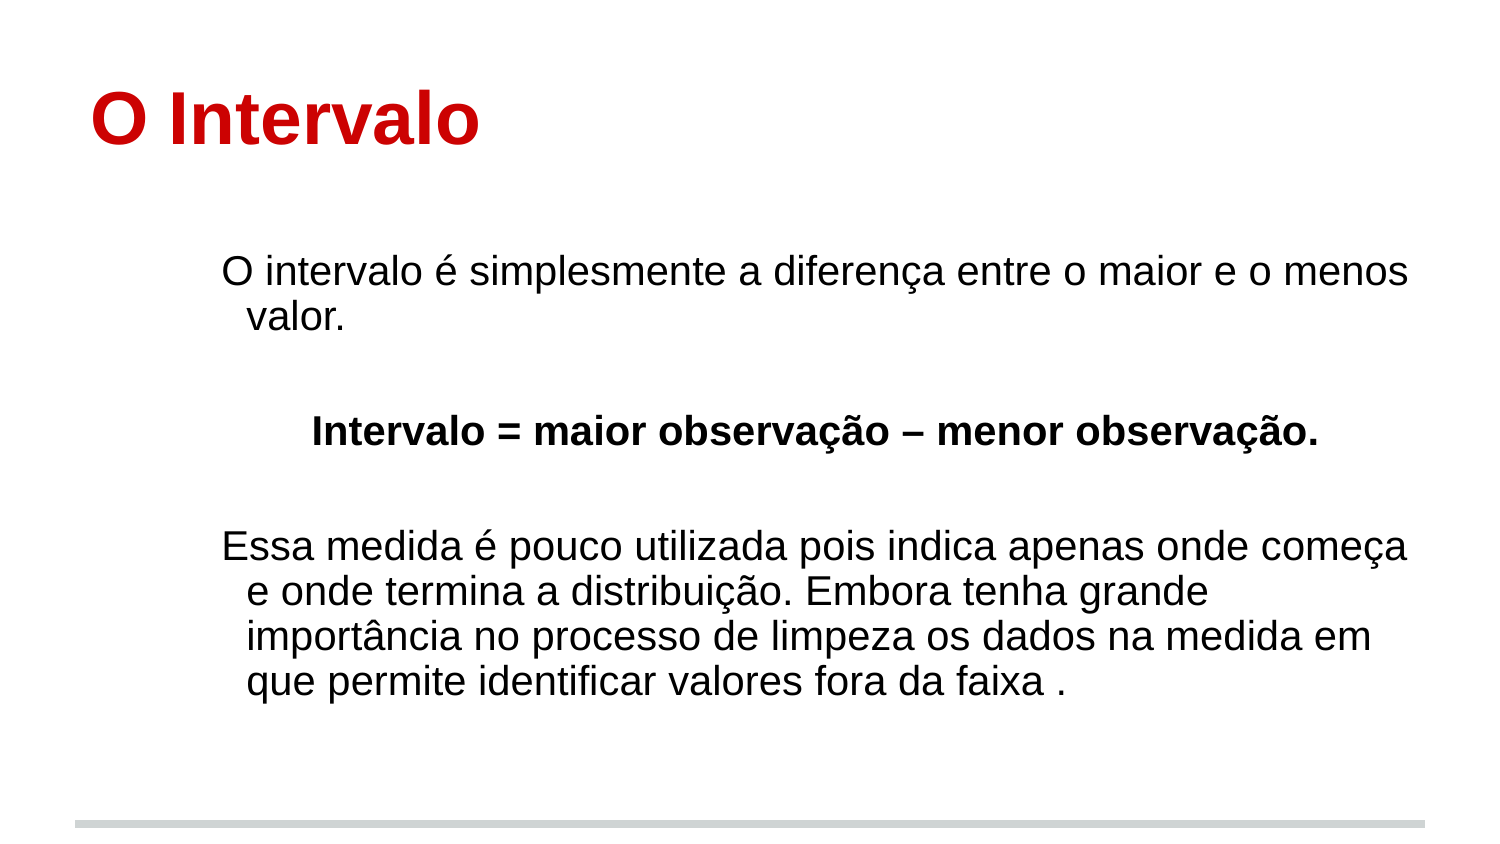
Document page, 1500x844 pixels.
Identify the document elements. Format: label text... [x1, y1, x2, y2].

title O Intervalo [75, 33, 1425, 175]
list O intervalo é simplesmente a diferença entre o maior e o menos valor. Intervalo = maior observação – menor observação. Essa medida é pouco utilizada pois indica apenas onde começa e onde termina a distribuição. Embora tenha grande importância no processo de limpeza os dados na medida em que permite identificar valores fora da faixa . [174, 234, 1425, 797]
